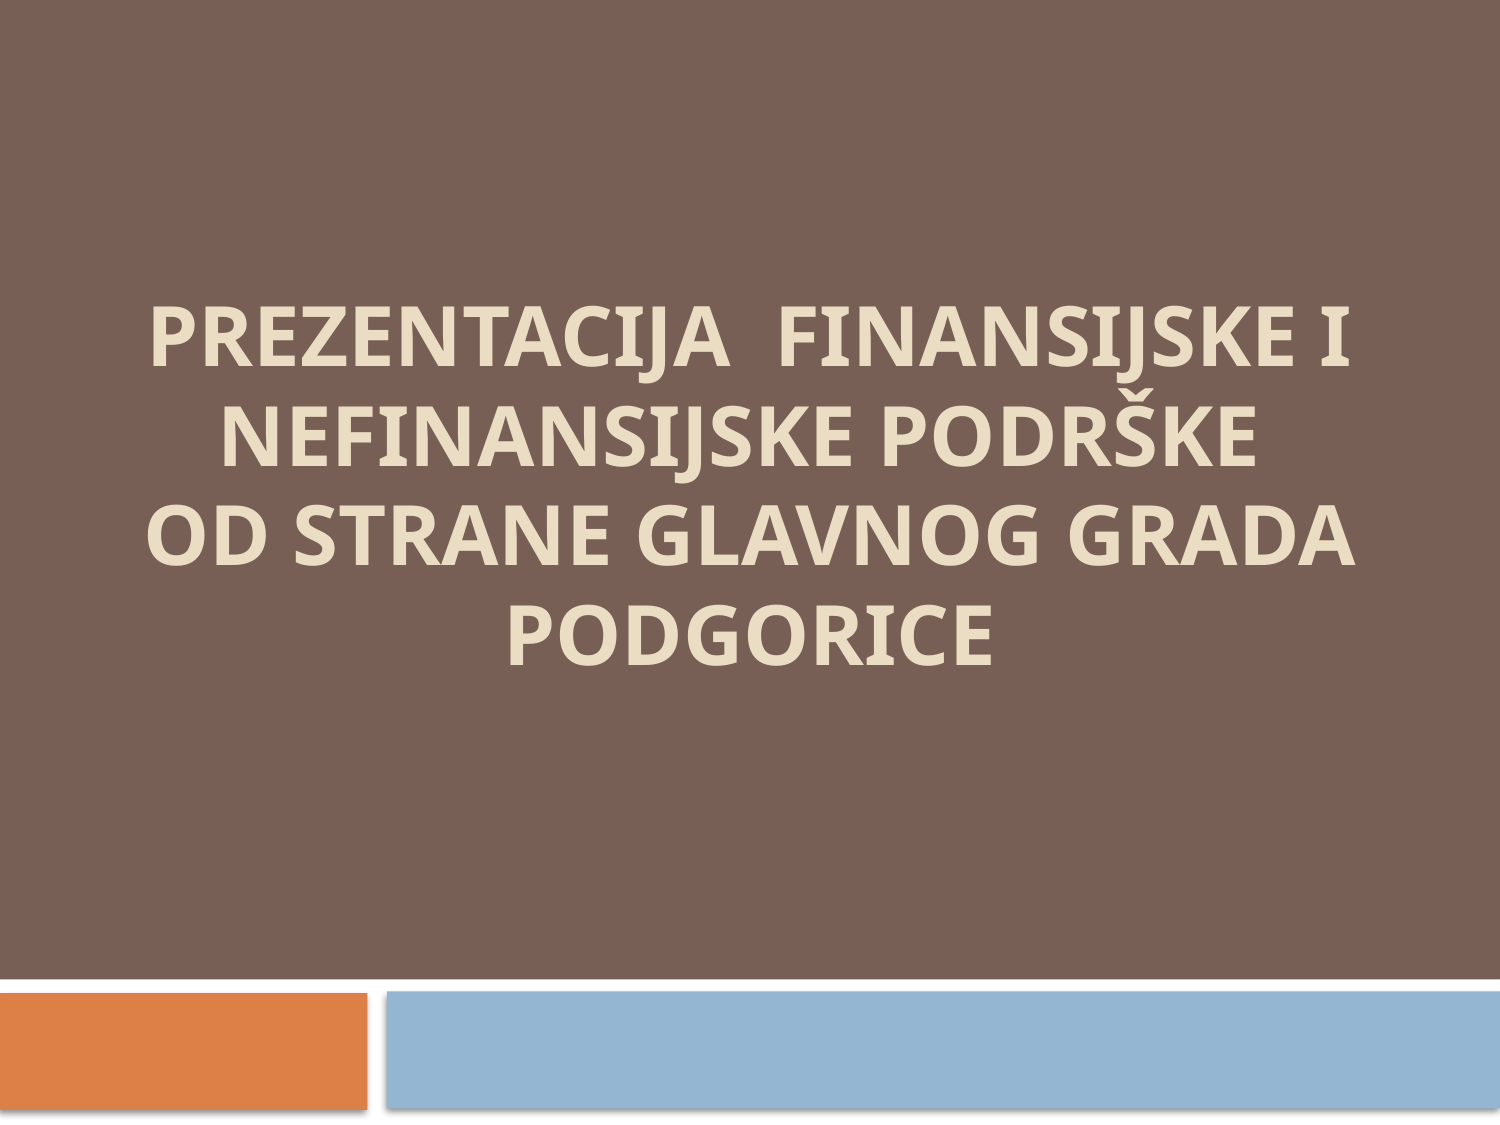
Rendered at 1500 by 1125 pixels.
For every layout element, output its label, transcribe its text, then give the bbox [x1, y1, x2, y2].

title PREZENTACIJA FINANSIJSKE I NEFINANSIJSKE PODRŠKE OD STRANE GLAVNOG GRADA PODGORICE [112, 162, 1388, 800]
